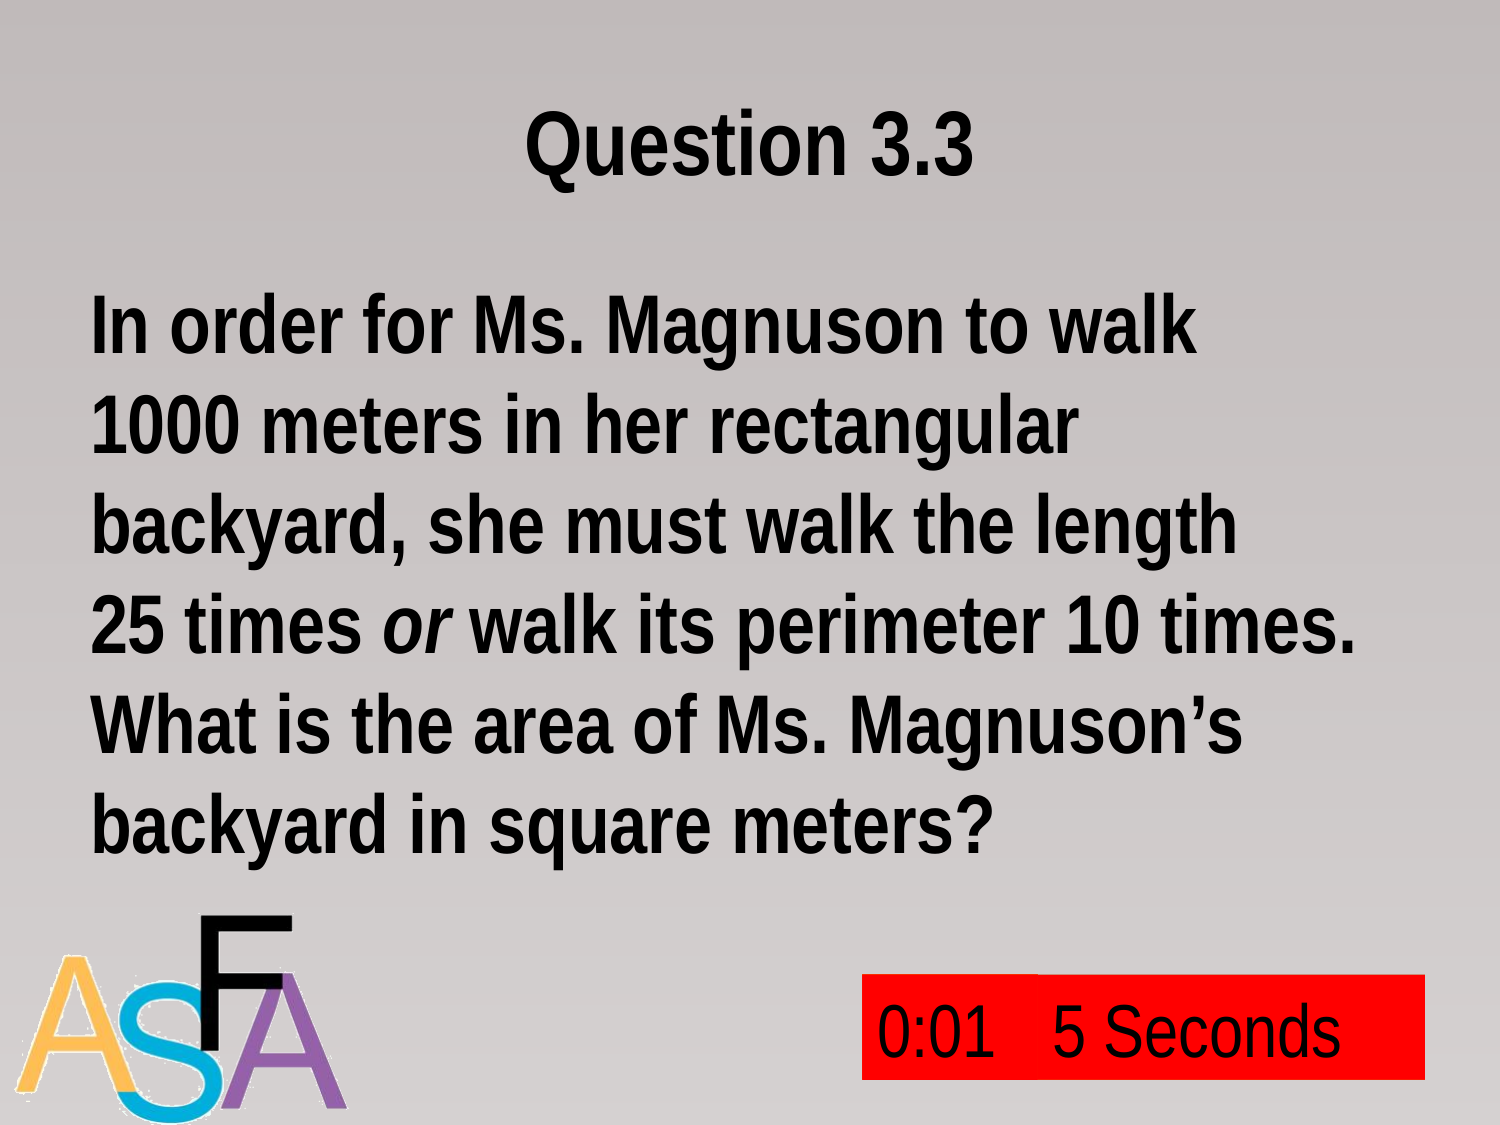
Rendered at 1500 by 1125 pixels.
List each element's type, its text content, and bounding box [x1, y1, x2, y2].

text_box 5 Seconds [1038, 1005, 1425, 1080]
title Question 3.3 [75, 45, 1425, 233]
text_box 0:01 [862, 1005, 1038, 1080]
list In order for Ms. Magnuson to walk 1000 meters in her rectangular backyard, she must walk the length 25 times or walk its perimeter 10 times. What is the area of Ms. Magnuson’s backyard in square meters? [75, 262, 1425, 1005]
picture [6, 911, 354, 1125]
